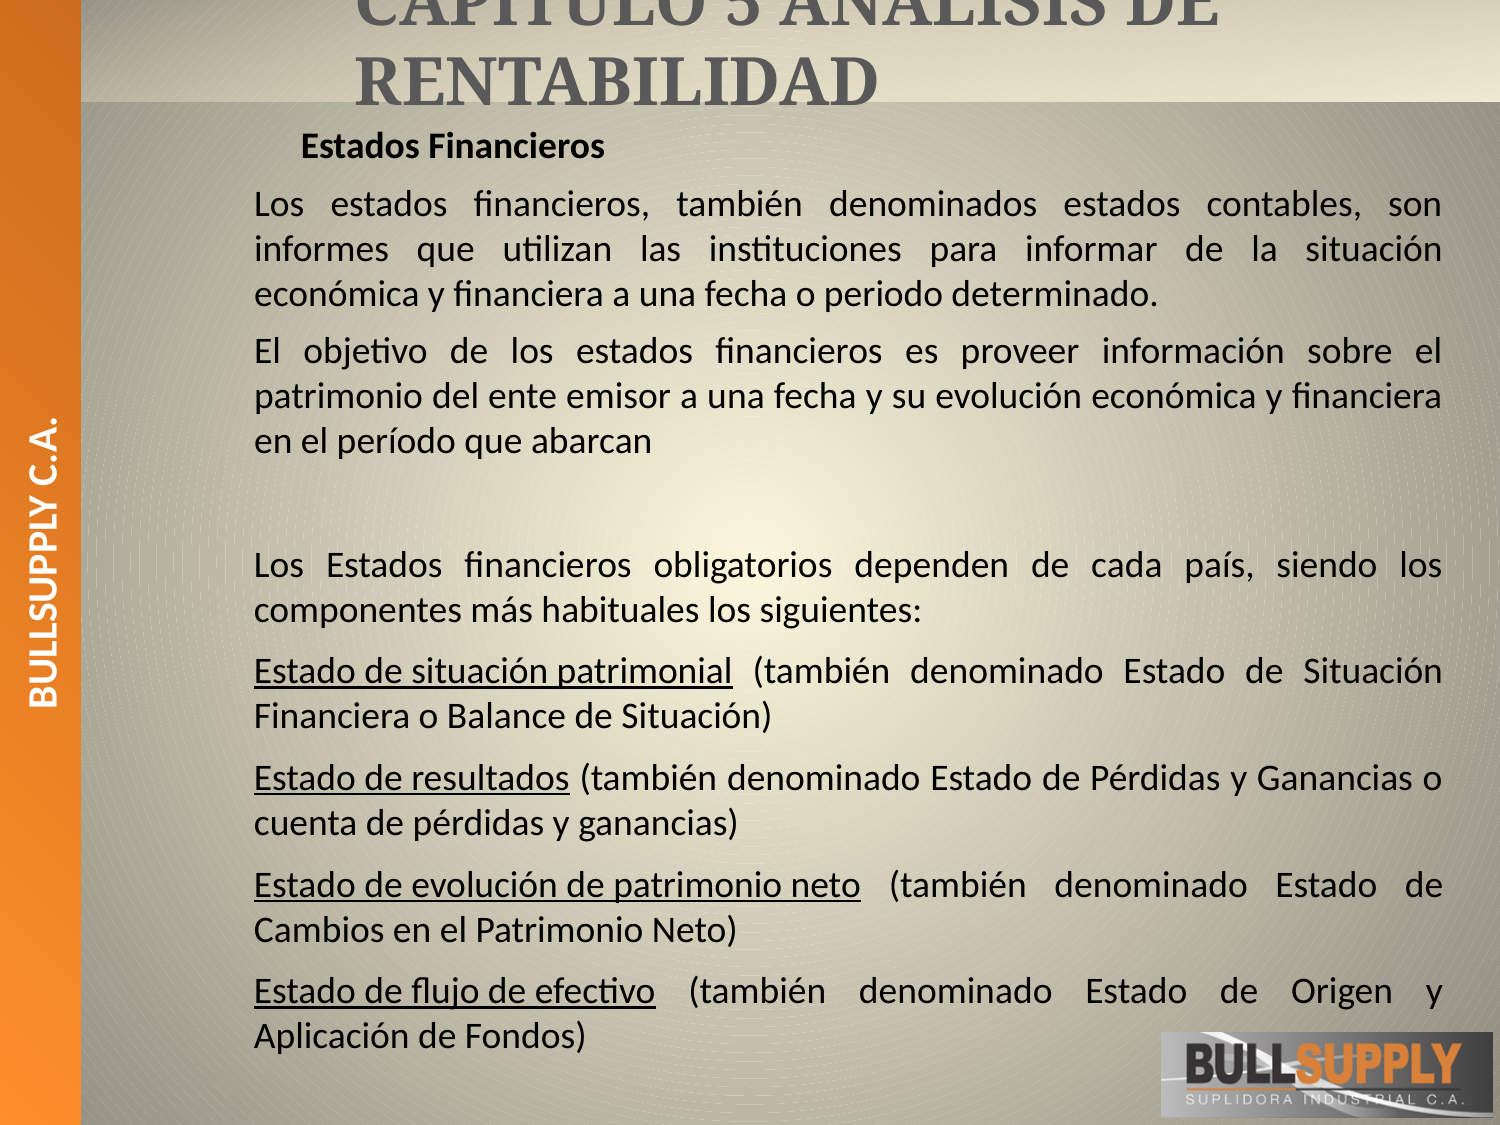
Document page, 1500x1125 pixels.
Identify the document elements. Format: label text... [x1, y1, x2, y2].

subtitle Estados Financieros Los estados financieros, también denominados estados contables, son informes que utilizan las instituciones para informar de la situación económica y financiera a una fecha o periodo determinado. El objetivo de los estados financieros es proveer información sobre el patrimonio del ente emisor a una fecha y su evolución económica y financiera en el período que abarcan Los Estados financieros obligatorios dependen de cada país, siendo los componentes más habituales los siguientes: Estado de situación patrimonial (también denominado Estado de Situación Financiera o Balance de Situación) Estado de resultados (también denominado Estado de Pérdidas y Ganancias o cuenta de pérdidas y ganancias) Estado de evolución de patrimonio neto (también denominado Estado de Cambios en el Patrimonio Neto) Estado de flujo de efectivo (también denominado Estado de Origen y Aplicación de Fondos) [135, 113, 1459, 953]
text_box [81, 79, 1500, 104]
text_box BULLSUPPLY C.A. [0, 0, 81, 1125]
picture [1161, 1032, 1493, 1118]
title CAPITULO 5 ANALISIS DE RENTABILIDAD [75, 0, 1500, 79]
